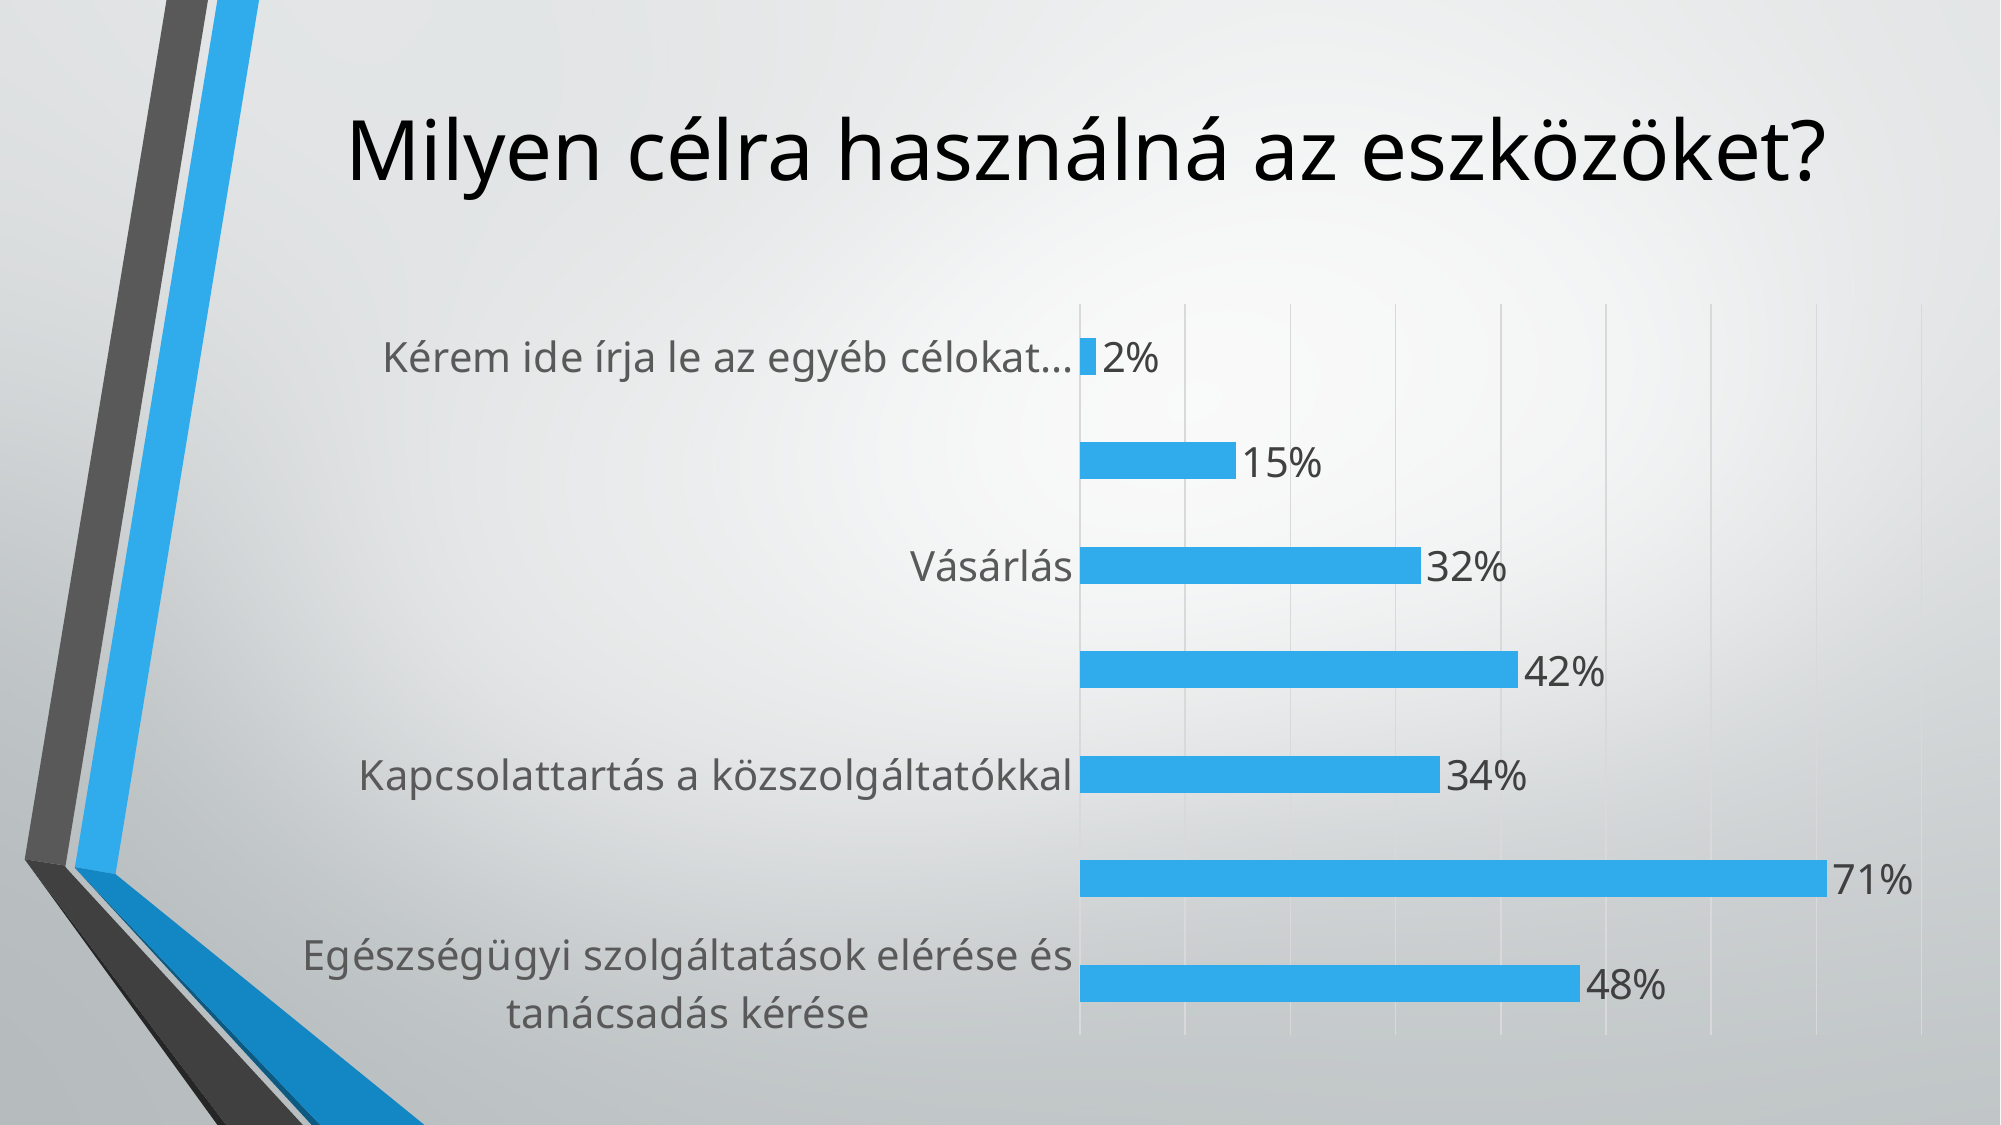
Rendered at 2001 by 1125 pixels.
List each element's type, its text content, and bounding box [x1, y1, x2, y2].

chart [221, 184, 2000, 1111]
title Milyen célra használná az eszközöket? [265, 3, 1909, 184]
